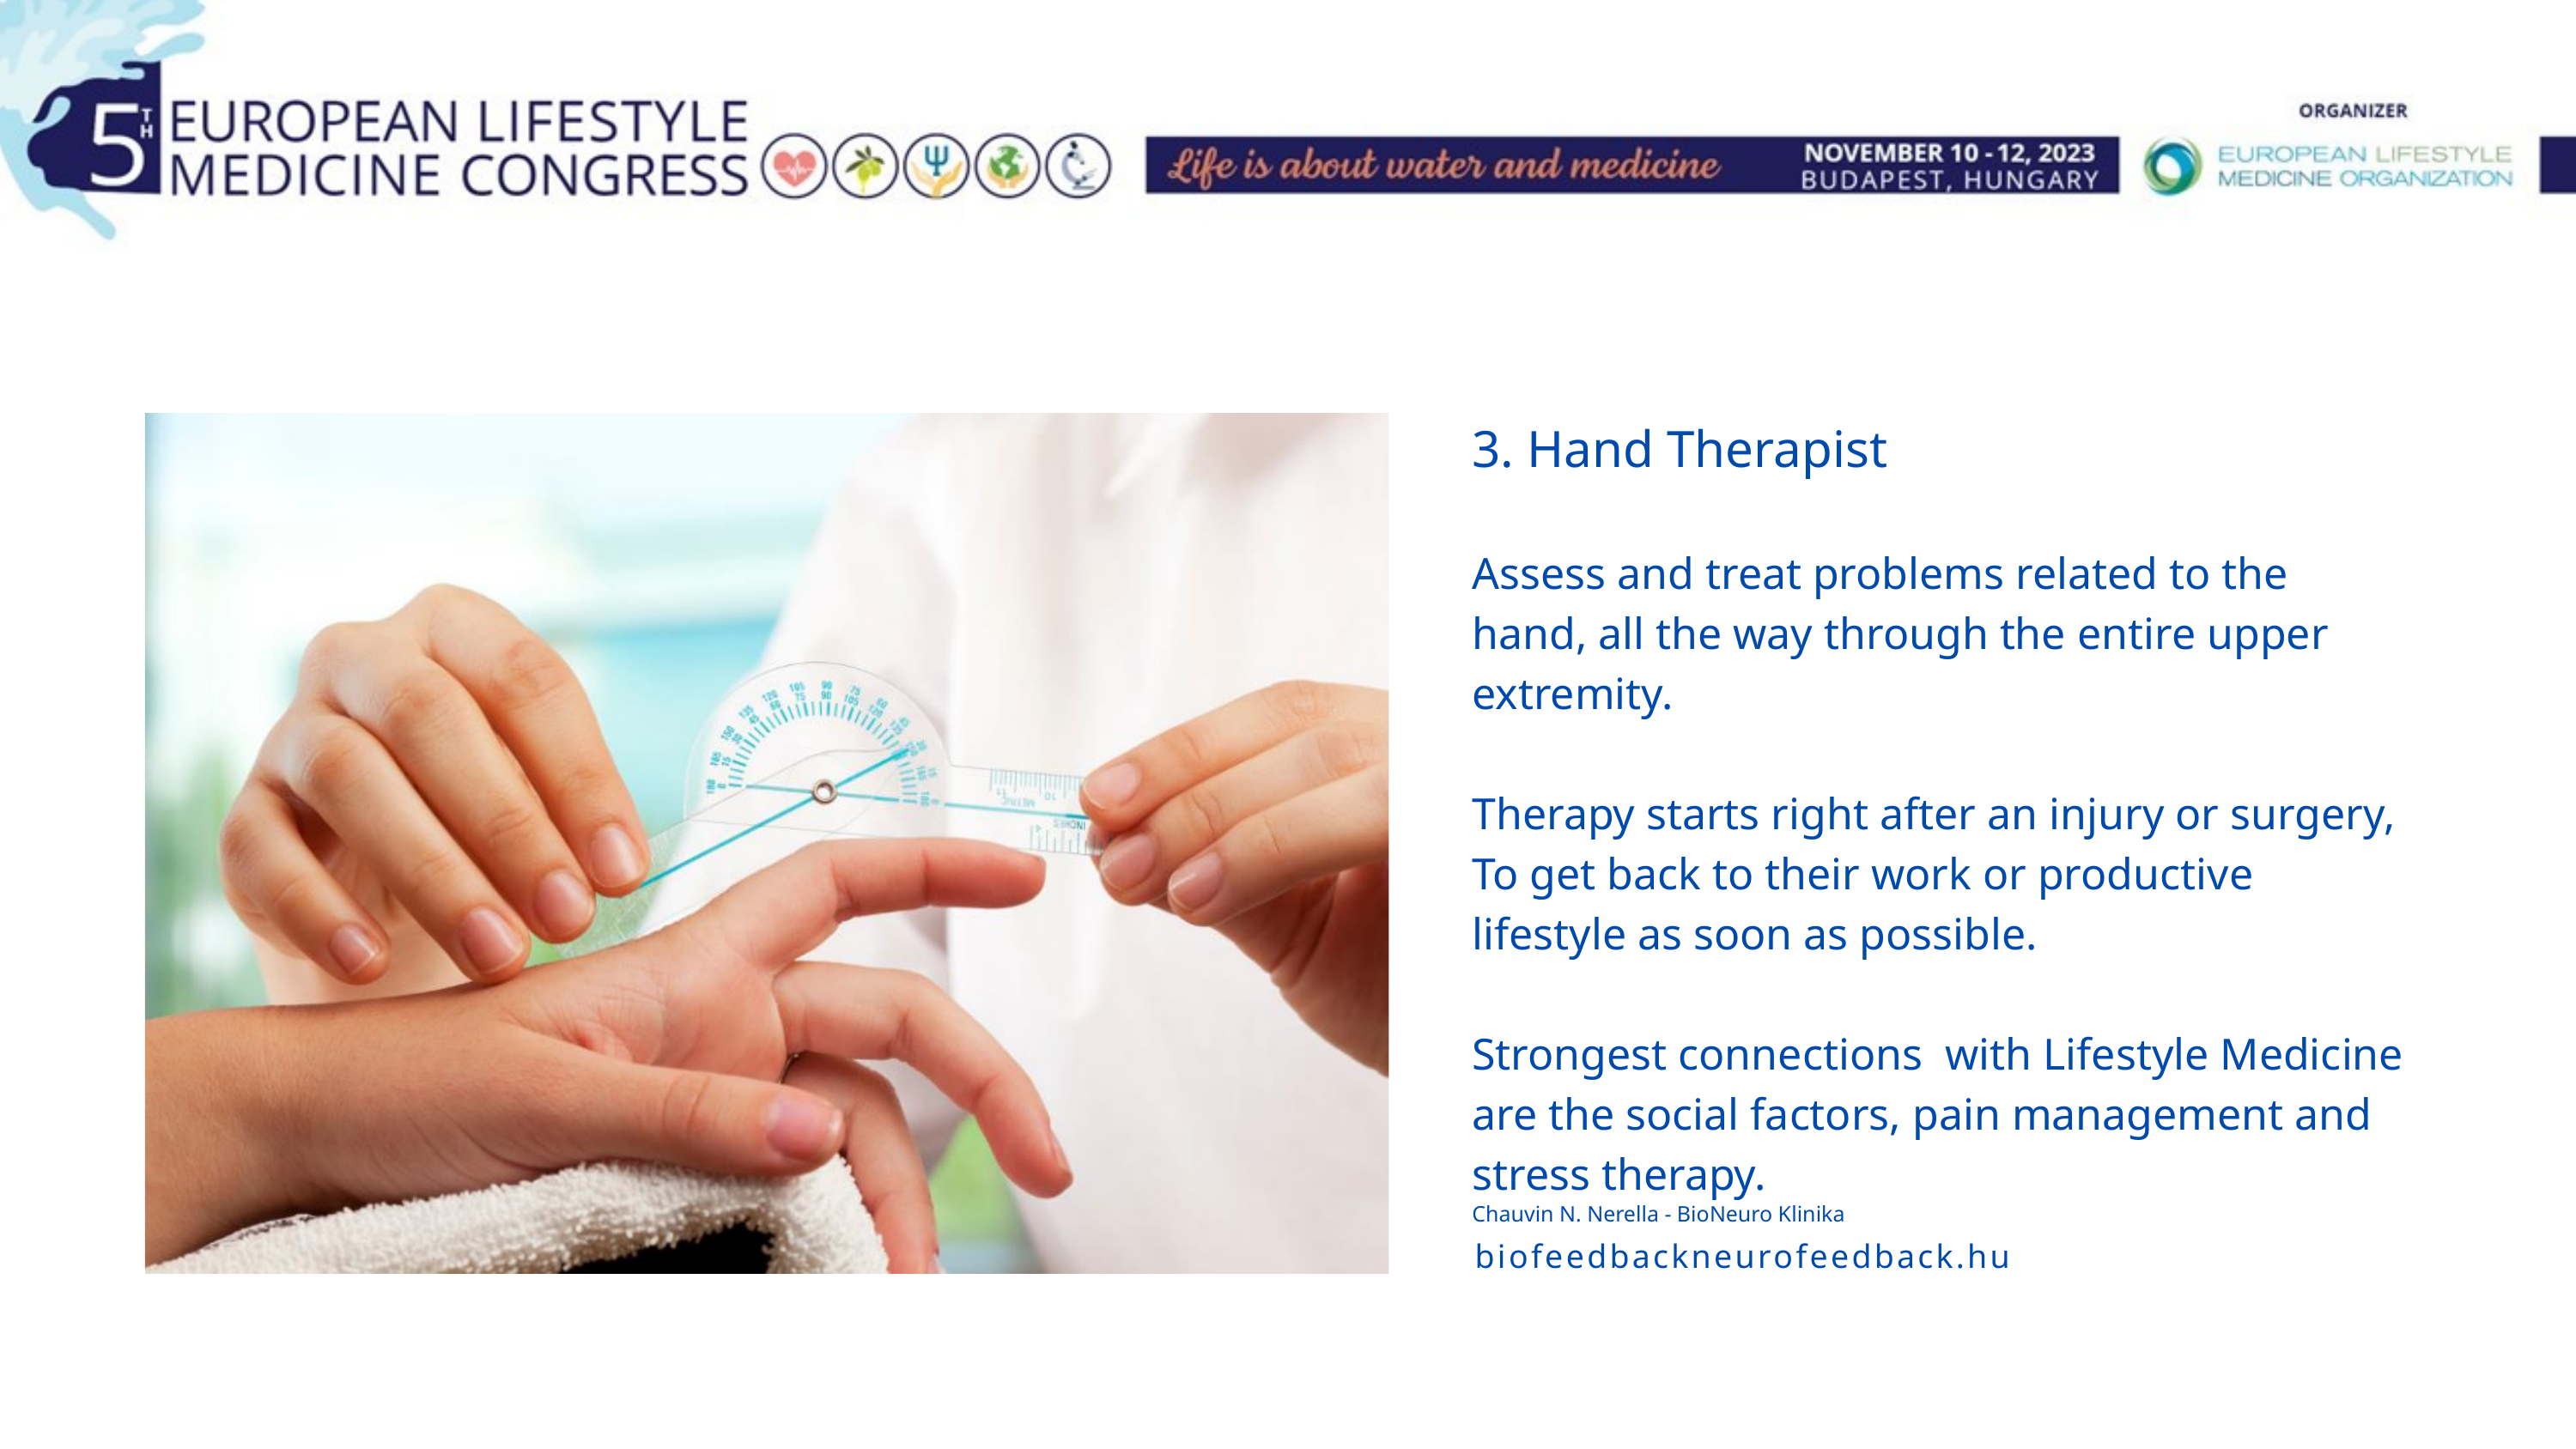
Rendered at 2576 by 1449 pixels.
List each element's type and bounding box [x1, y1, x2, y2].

text_box [144, 413, 2405, 1274]
picture [0, 0, 2576, 257]
